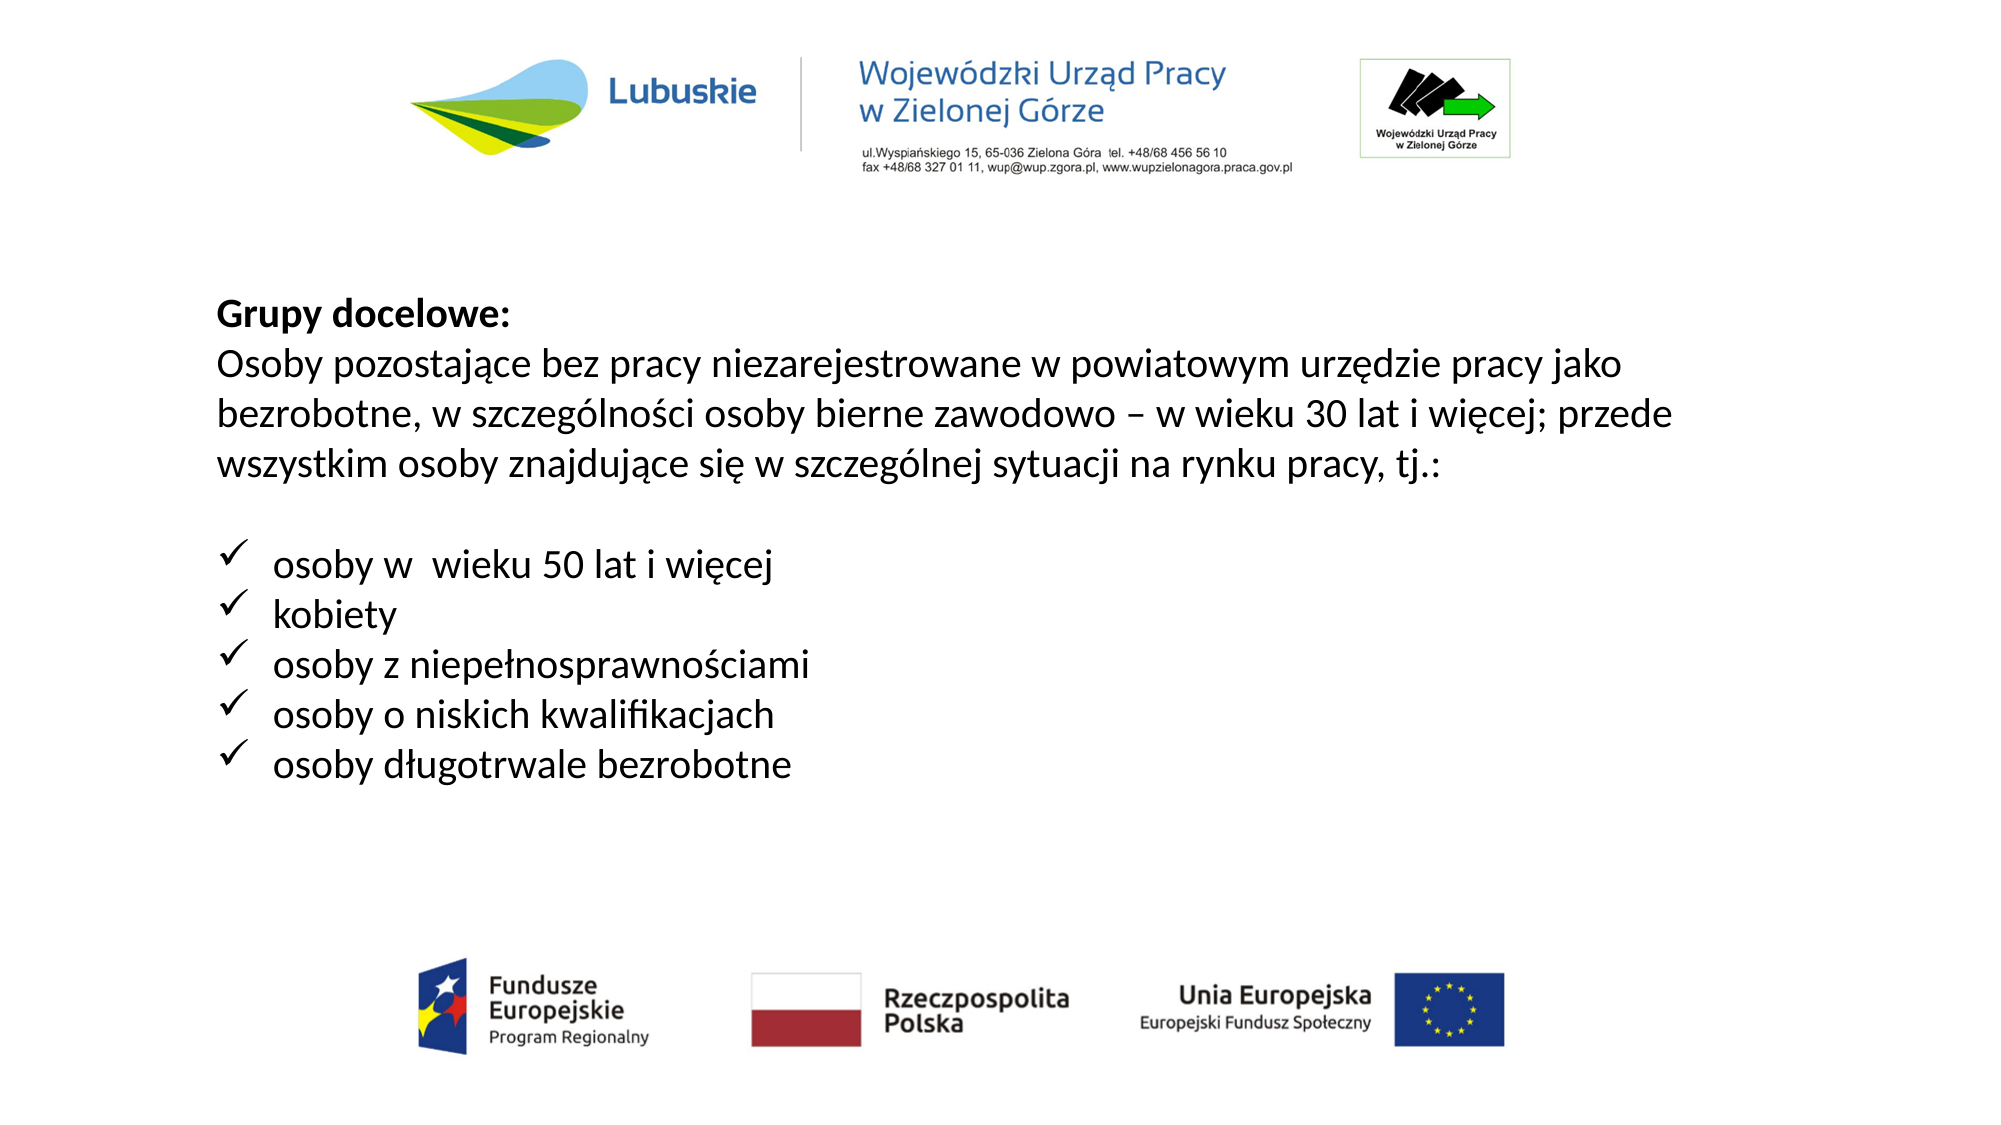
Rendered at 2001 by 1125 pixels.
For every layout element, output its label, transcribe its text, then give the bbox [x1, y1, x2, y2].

subtitle [233, 299, 1773, 933]
picture [398, 28, 1518, 191]
picture [392, 932, 1524, 1075]
text_box Grupy docelowe: Osoby pozostające bez pracy niezarejestrowane w powiatowym urzędzie pracy jako bezrobotne, w szczególności osoby bierne zawodowo – w wieku 30 lat i więcej; przede wszystkim osoby znajdujące się w szczególnej sytuacji na rynku pracy, tj.: osoby w wieku 50 lat i więcej kobiety osoby z niepełnosprawnościami osoby o niskich kwalifikacjach osoby długotrwale bezrobotne [201, 278, 1756, 844]
